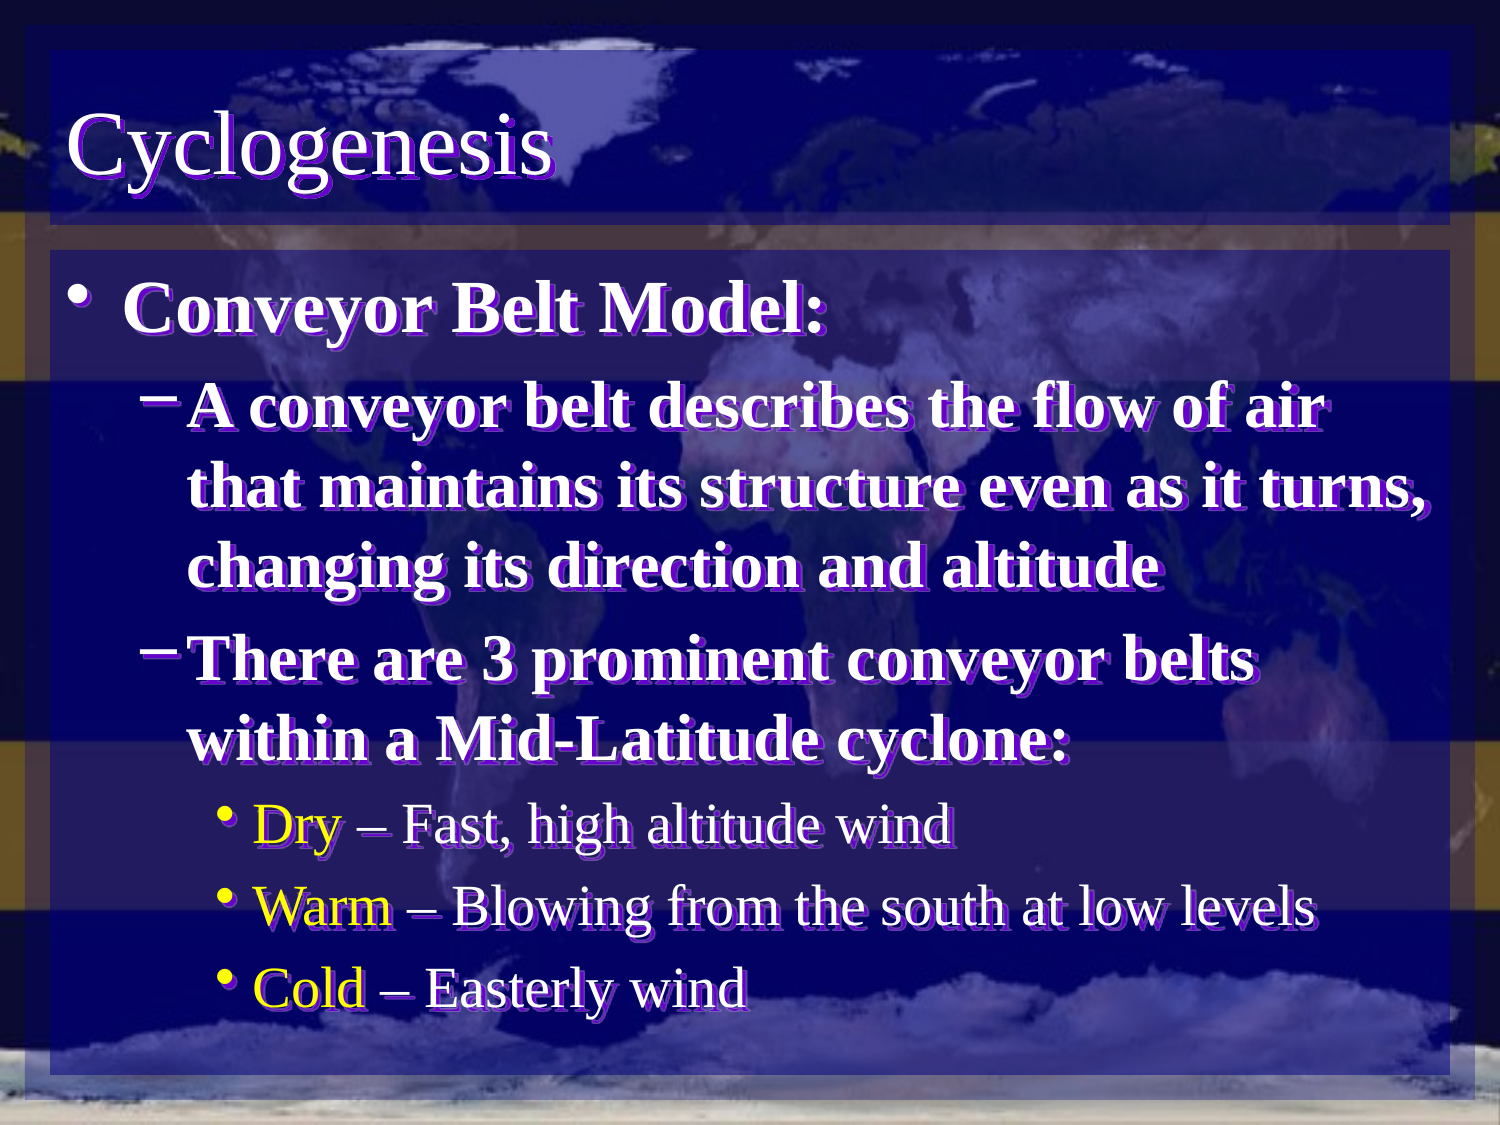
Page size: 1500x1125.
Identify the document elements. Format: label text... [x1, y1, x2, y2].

picture [0, 0, 1500, 1125]
list Conveyor Belt Model: A conveyor belt describes the flow of air that maintains its structure even as it turns, changing its direction and altitude There are 3 prominent conveyor belts within a Mid-Latitude cyclone: Dry – Fast, high altitude wind Warm – Blowing from the south at low levels Cold – Easterly wind [49, 249, 1451, 1076]
title Cyclogenesis [49, 49, 1451, 226]
